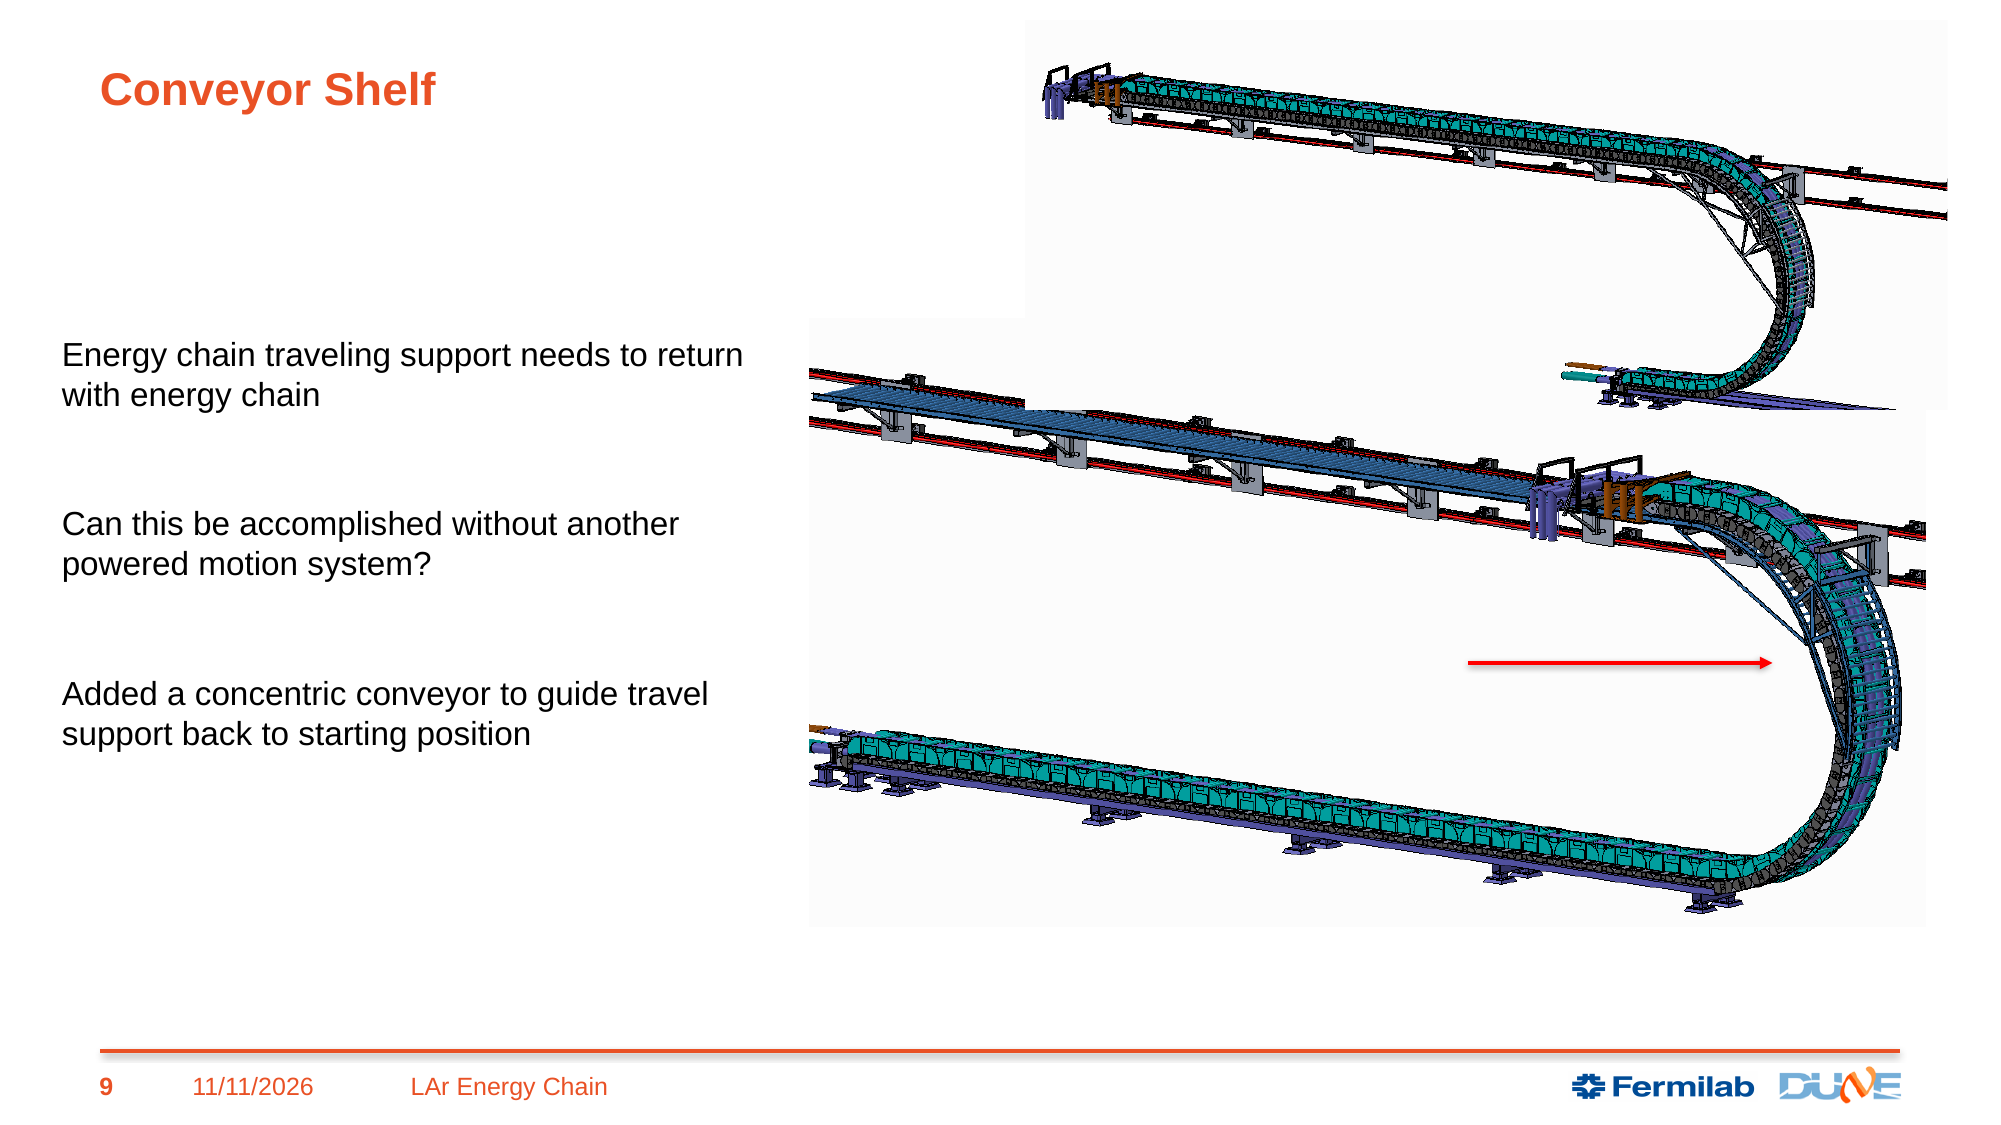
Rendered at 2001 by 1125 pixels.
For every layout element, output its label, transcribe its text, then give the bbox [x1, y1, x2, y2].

picture [1024, 20, 1948, 410]
list Energy chain traveling support needs to return with energy chain Can this be accomplished without another powered motion system? Added a concentric conveyor to guide travel support back to starting position [61, 325, 787, 779]
title Conveyor Shelf [99, 60, 1019, 167]
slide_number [193, 1074, 410, 1101]
footer LAr Energy Chain [410, 1074, 1362, 1101]
slide_number 9 [99, 1074, 193, 1101]
picture [1568, 1071, 1758, 1102]
picture [1778, 1064, 1902, 1104]
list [808, 318, 1926, 927]
